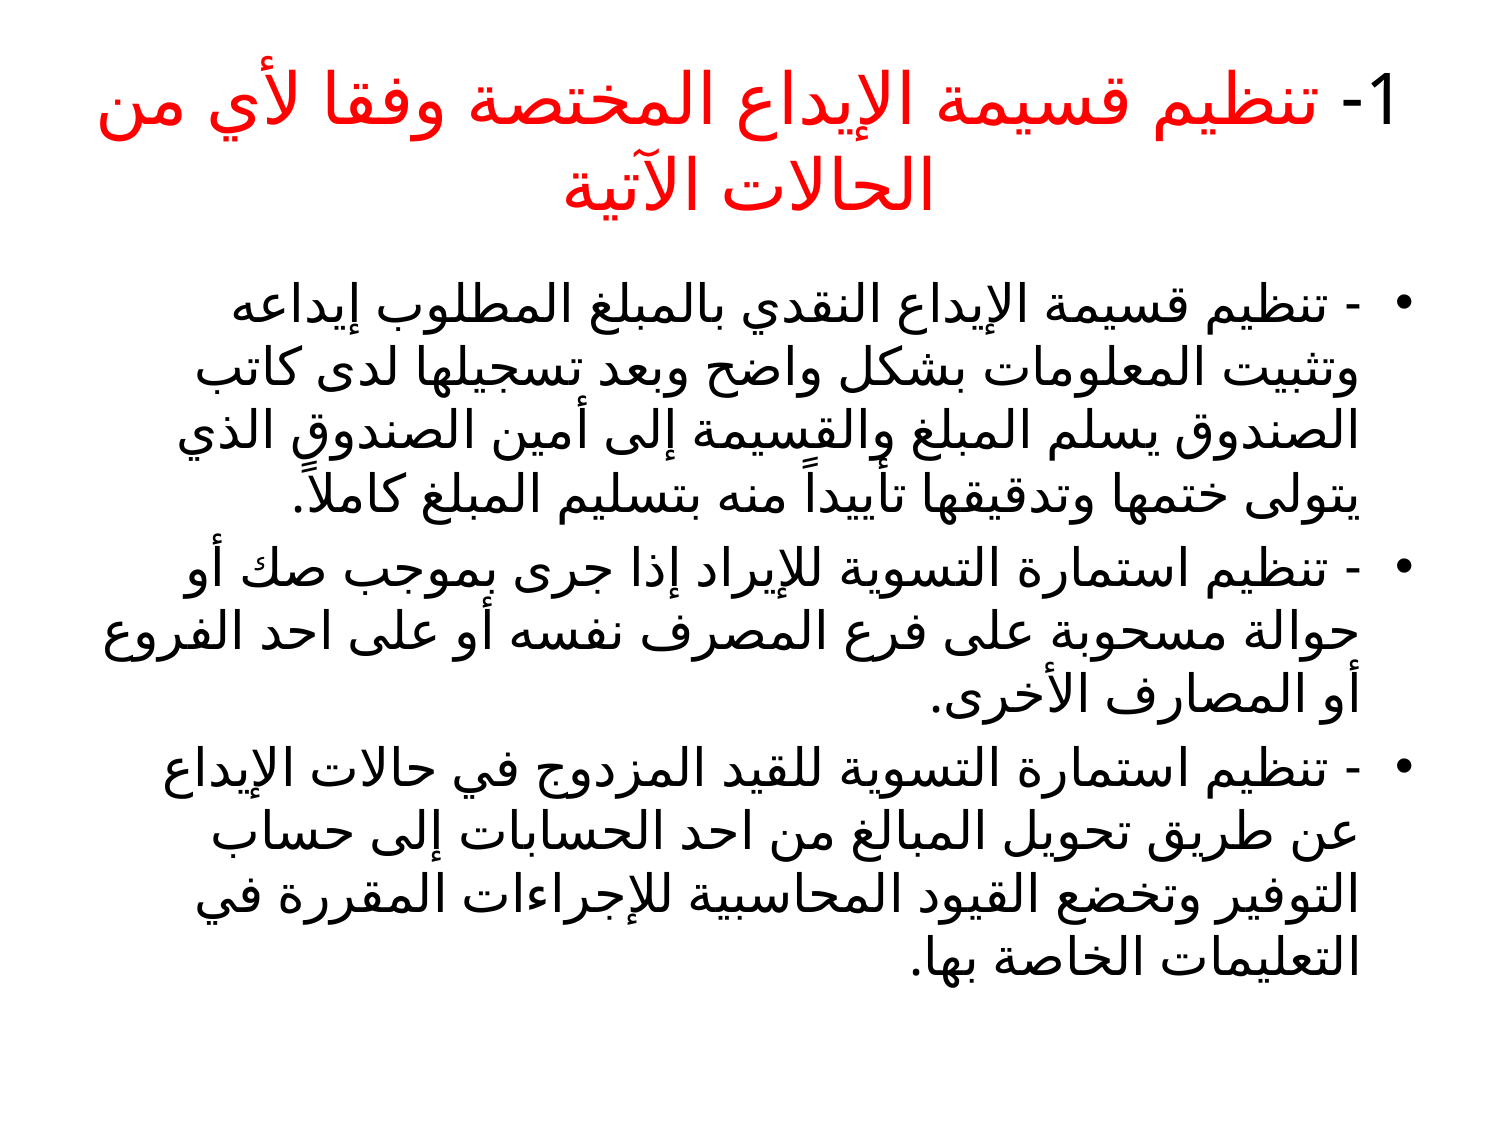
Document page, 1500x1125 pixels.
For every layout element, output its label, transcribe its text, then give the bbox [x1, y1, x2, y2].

list - تنظيم قسيمة الإيداع النقدي بالمبلغ المطلوب إيداعه وتثبيت المعلومات بشكل واضح وبعد تسجيلها لدى كاتب الصندوق يسلم المبلغ والقسيمة إلى أمين الصندوق الذي يتولى ختمها وتدقيقها تأييداً منه بتسليم المبلغ كاملاً. - تنظيم استمارة التسوية للإيراد إذا جرى بموجب صك أو حوالة مسحوبة على فرع المصرف نفسه أو على احد الفروع أو المصارف الأخرى. - تنظيم استمارة التسوية للقيد المزدوج في حالات الإيداع عن طريق تحويل المبالغ من احد الحسابات إلى حساب التوفير وتخضع القيود المحاسبية للإجراءات المقررة في التعليمات الخاصة بها. [75, 262, 1425, 1005]
title 1- تنظيم قسيمة الإيداع المختصة وفقا لأي من الحالات الآتية [75, 45, 1425, 233]
